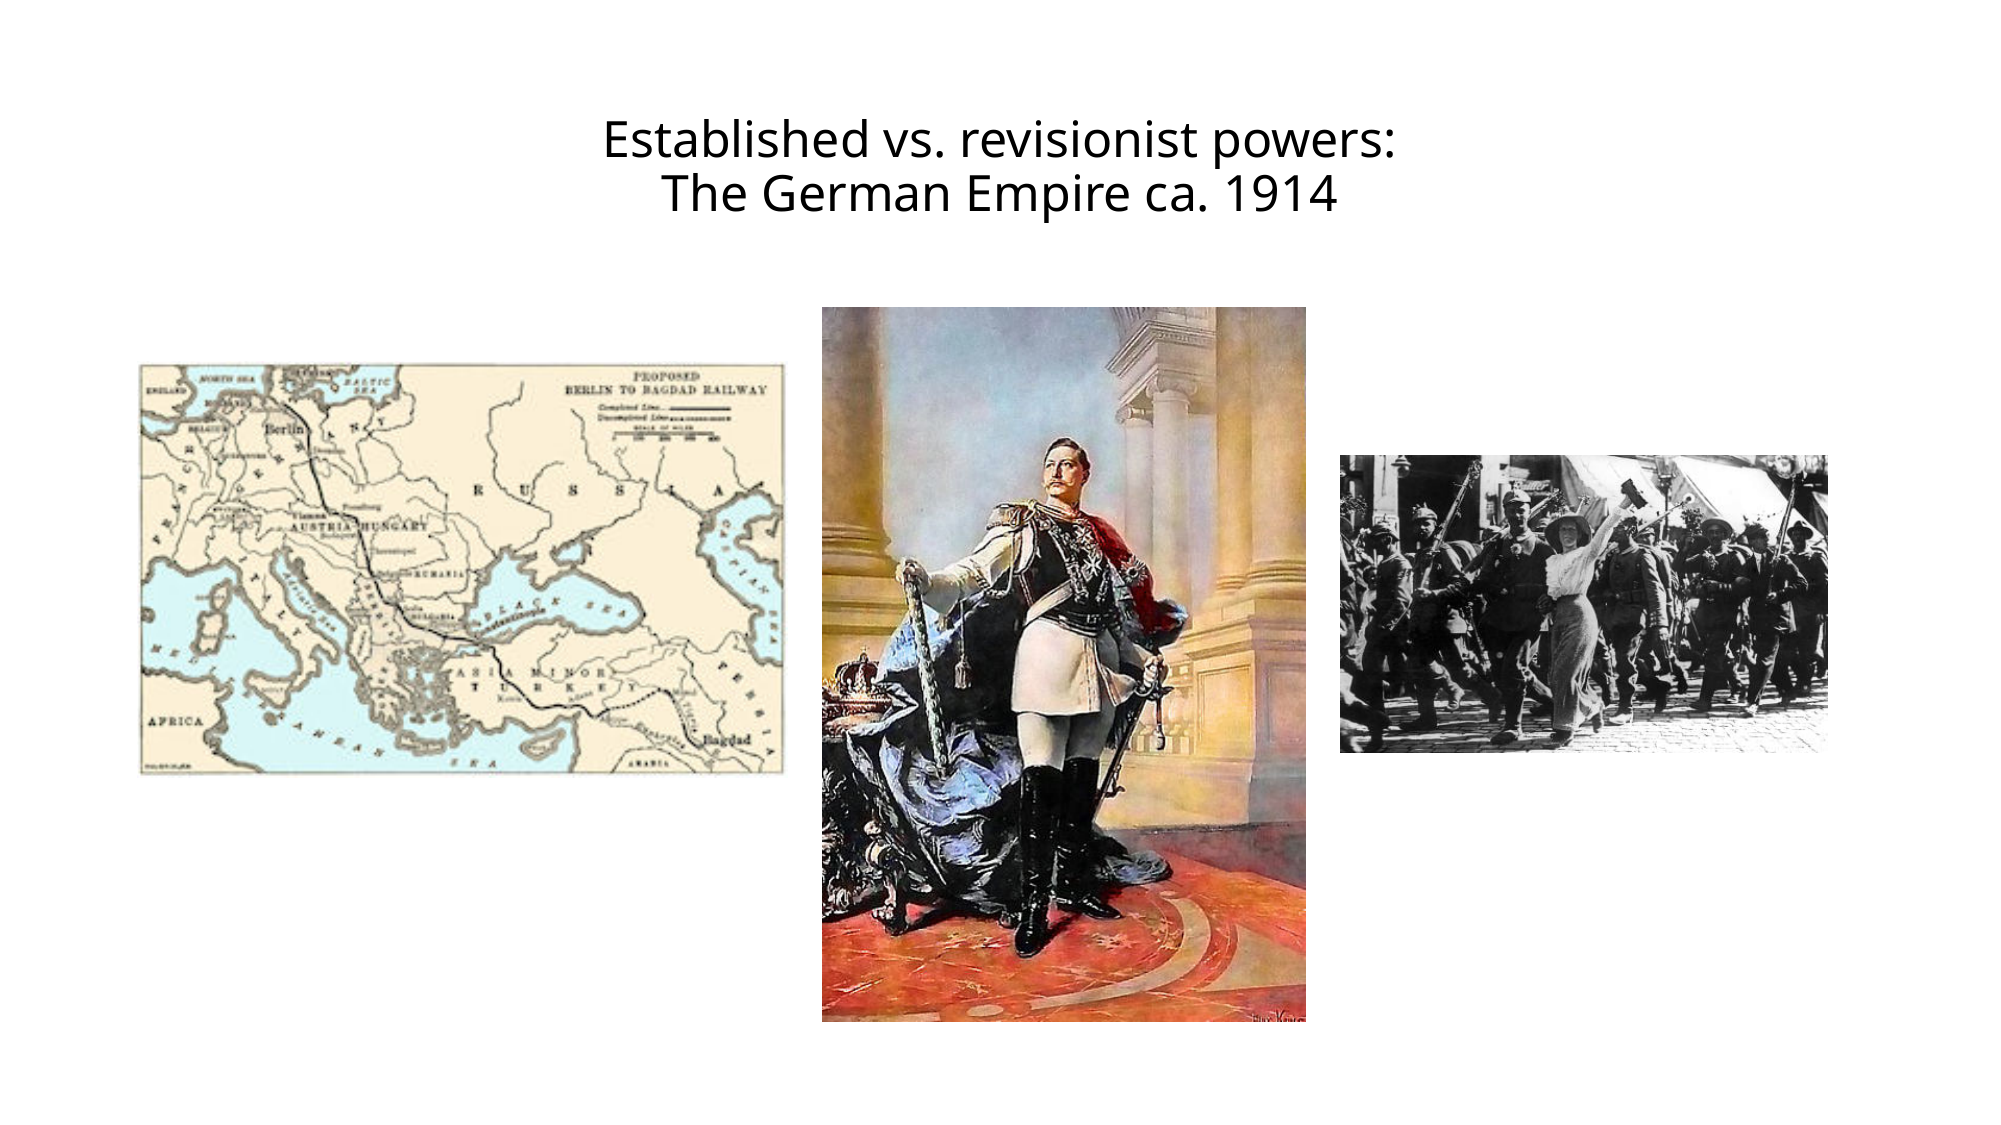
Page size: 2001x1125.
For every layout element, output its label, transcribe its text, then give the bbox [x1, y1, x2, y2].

title Established vs. revisionist powers: The German Empire ca. 1914 [137, 59, 1863, 278]
picture [1340, 455, 1828, 753]
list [822, 307, 1306, 1022]
picture [137, 361, 788, 778]
